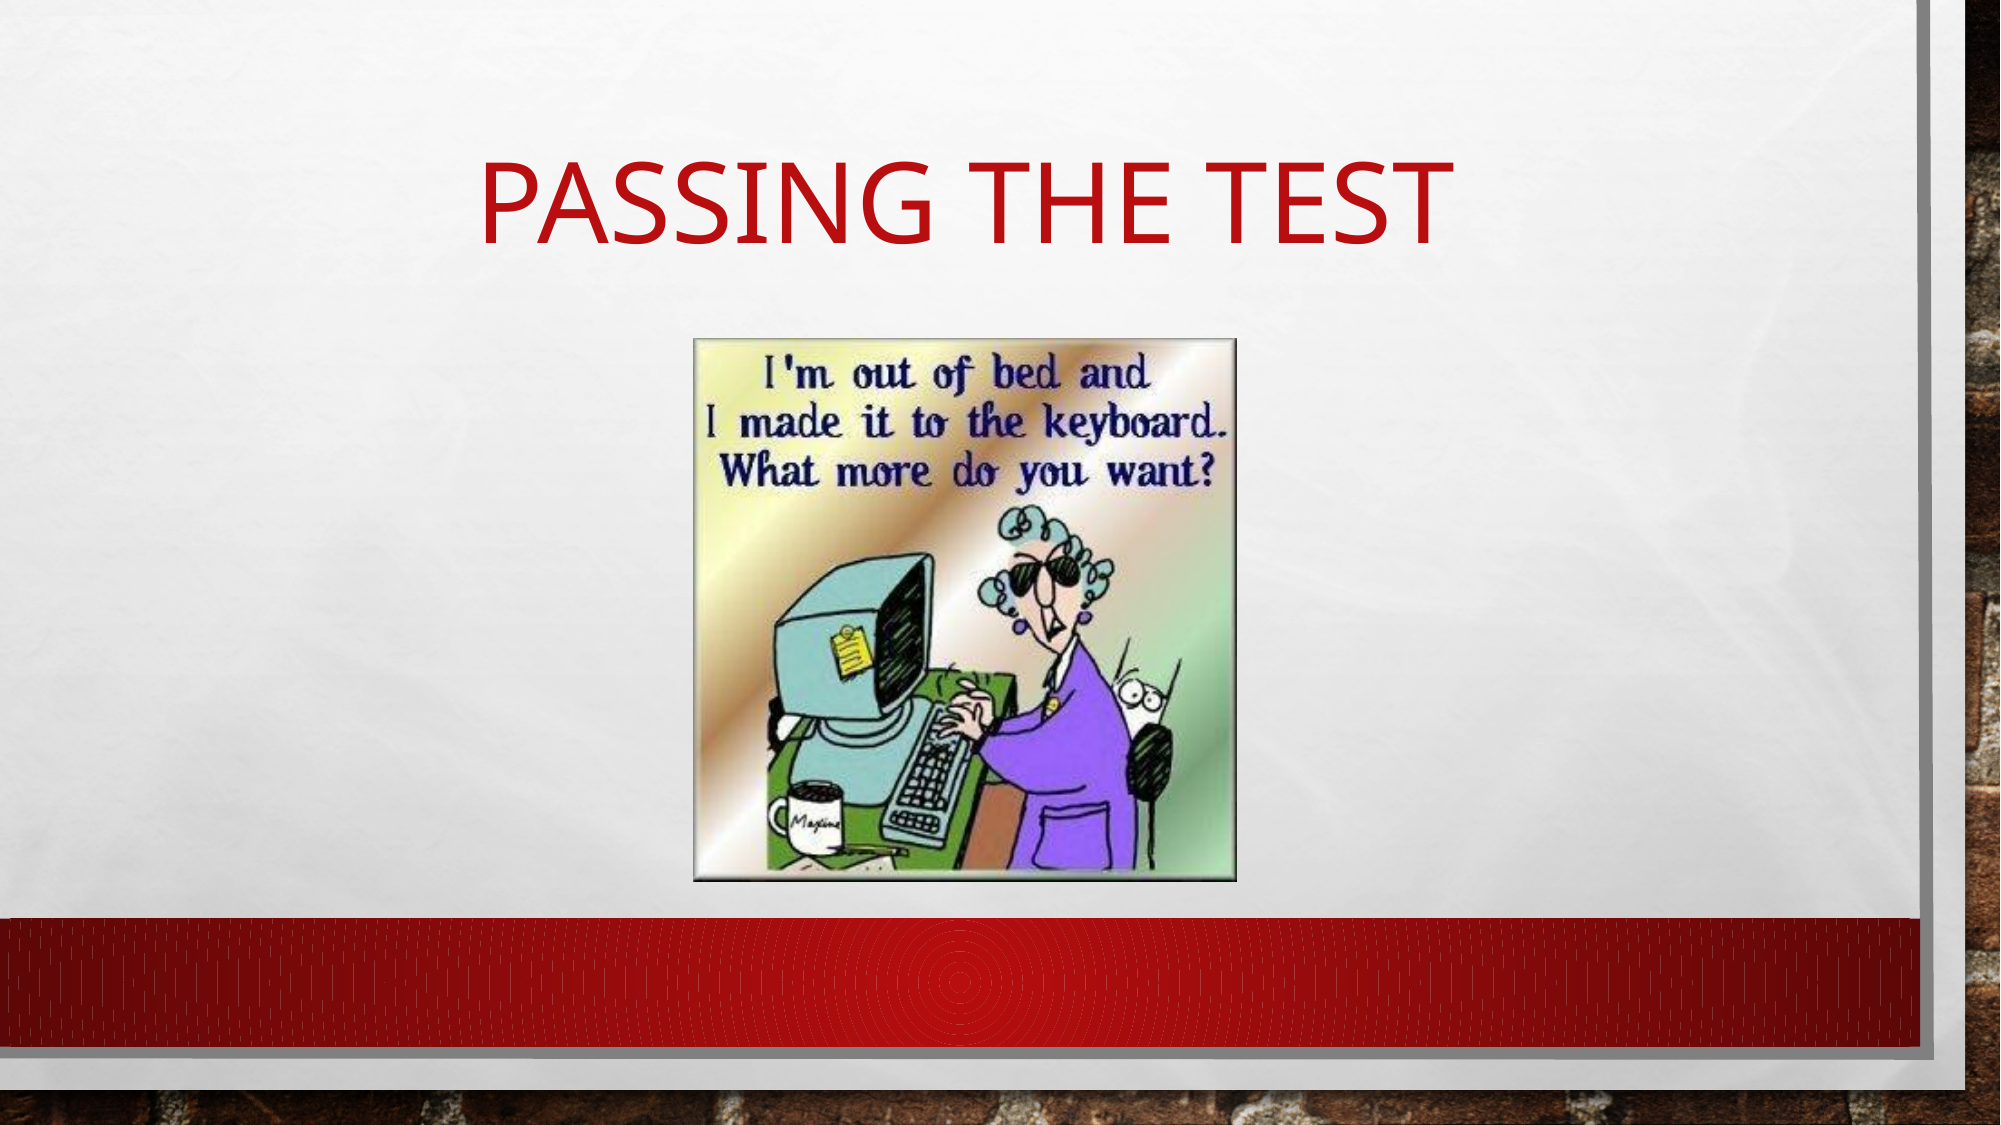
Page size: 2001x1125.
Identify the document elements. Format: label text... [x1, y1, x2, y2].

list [693, 338, 1237, 883]
title Passing the test [112, 112, 1818, 302]
picture [0, 0, 2000, 1125]
